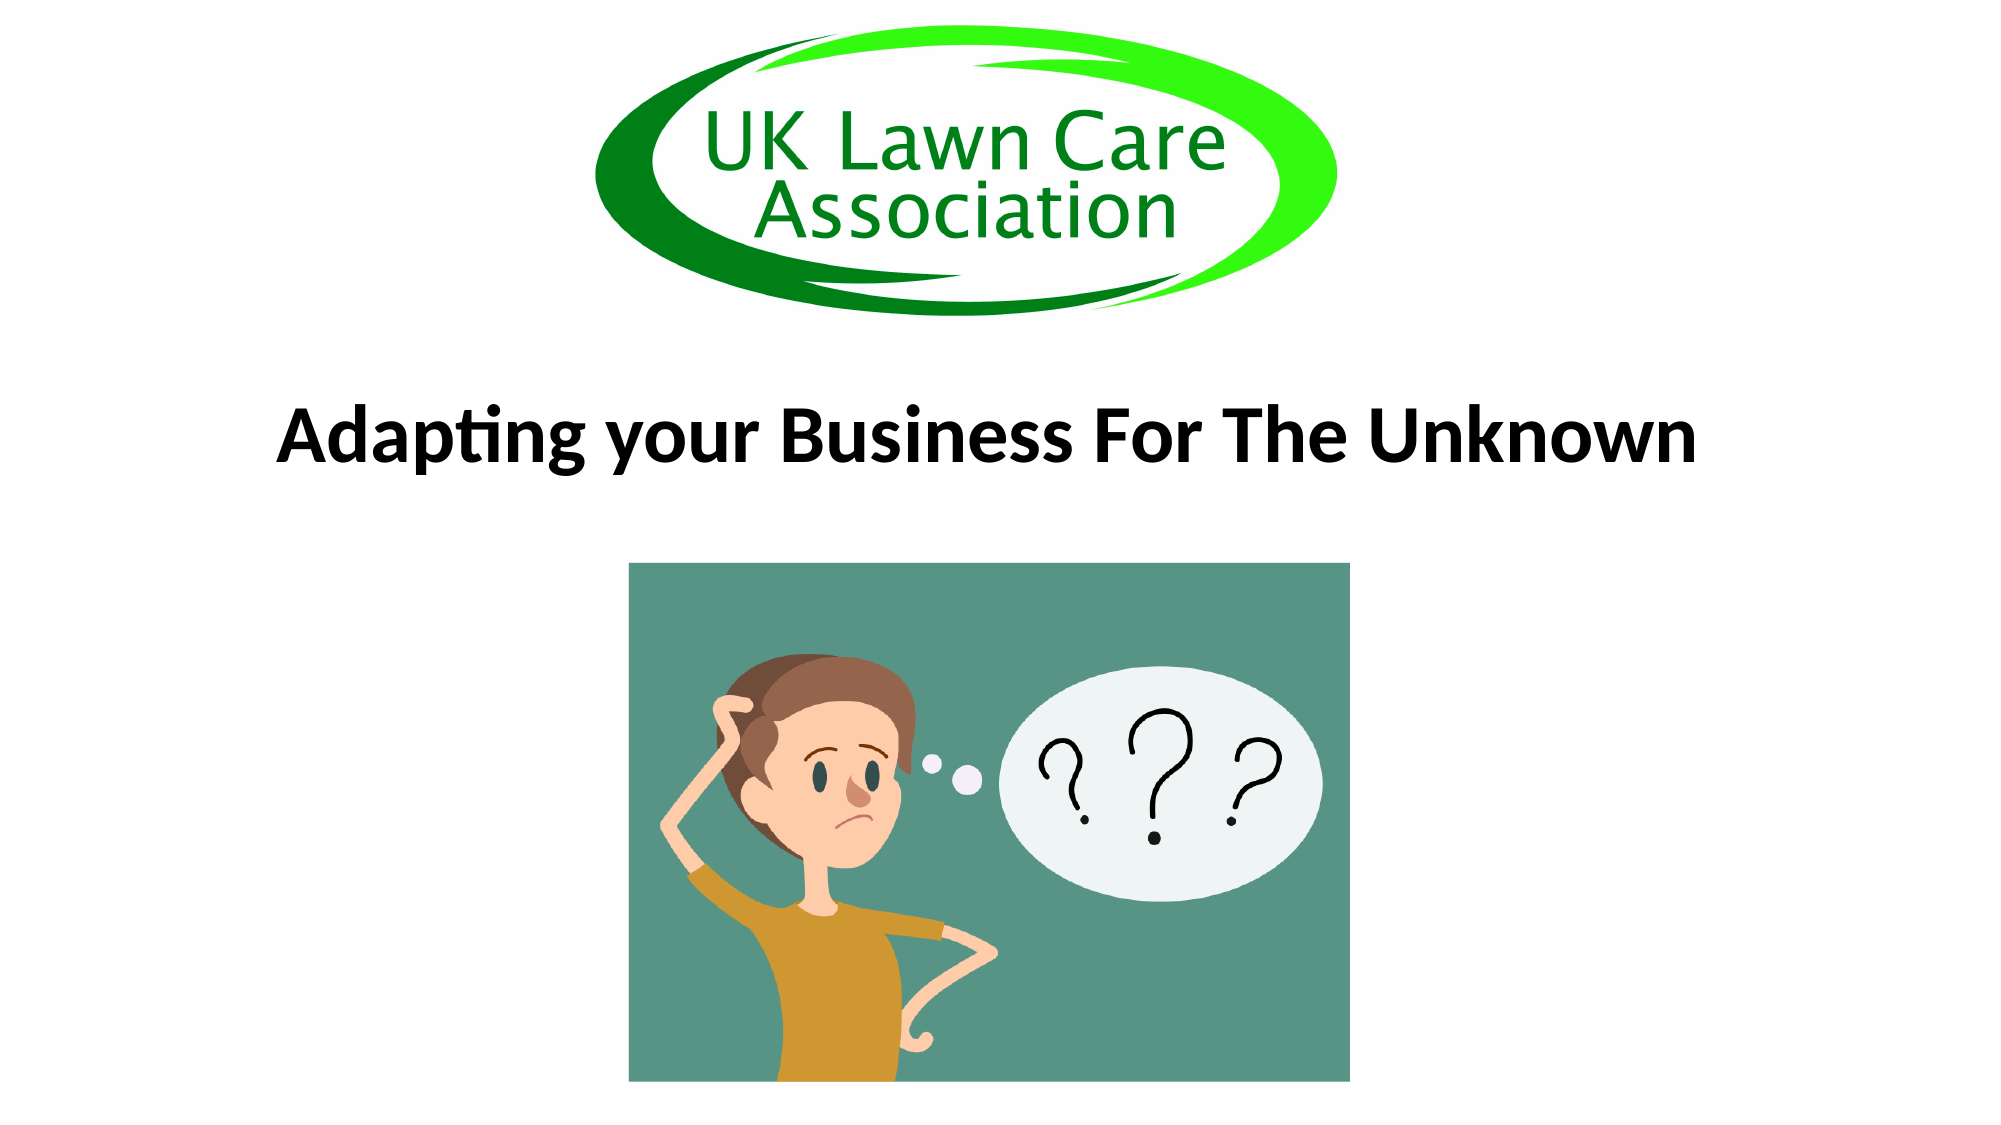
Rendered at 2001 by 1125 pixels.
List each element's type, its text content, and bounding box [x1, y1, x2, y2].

subtitle Adapting your Business For The Unknown [238, 384, 1739, 563]
picture [627, 561, 1350, 1082]
picture [558, 0, 1374, 385]
